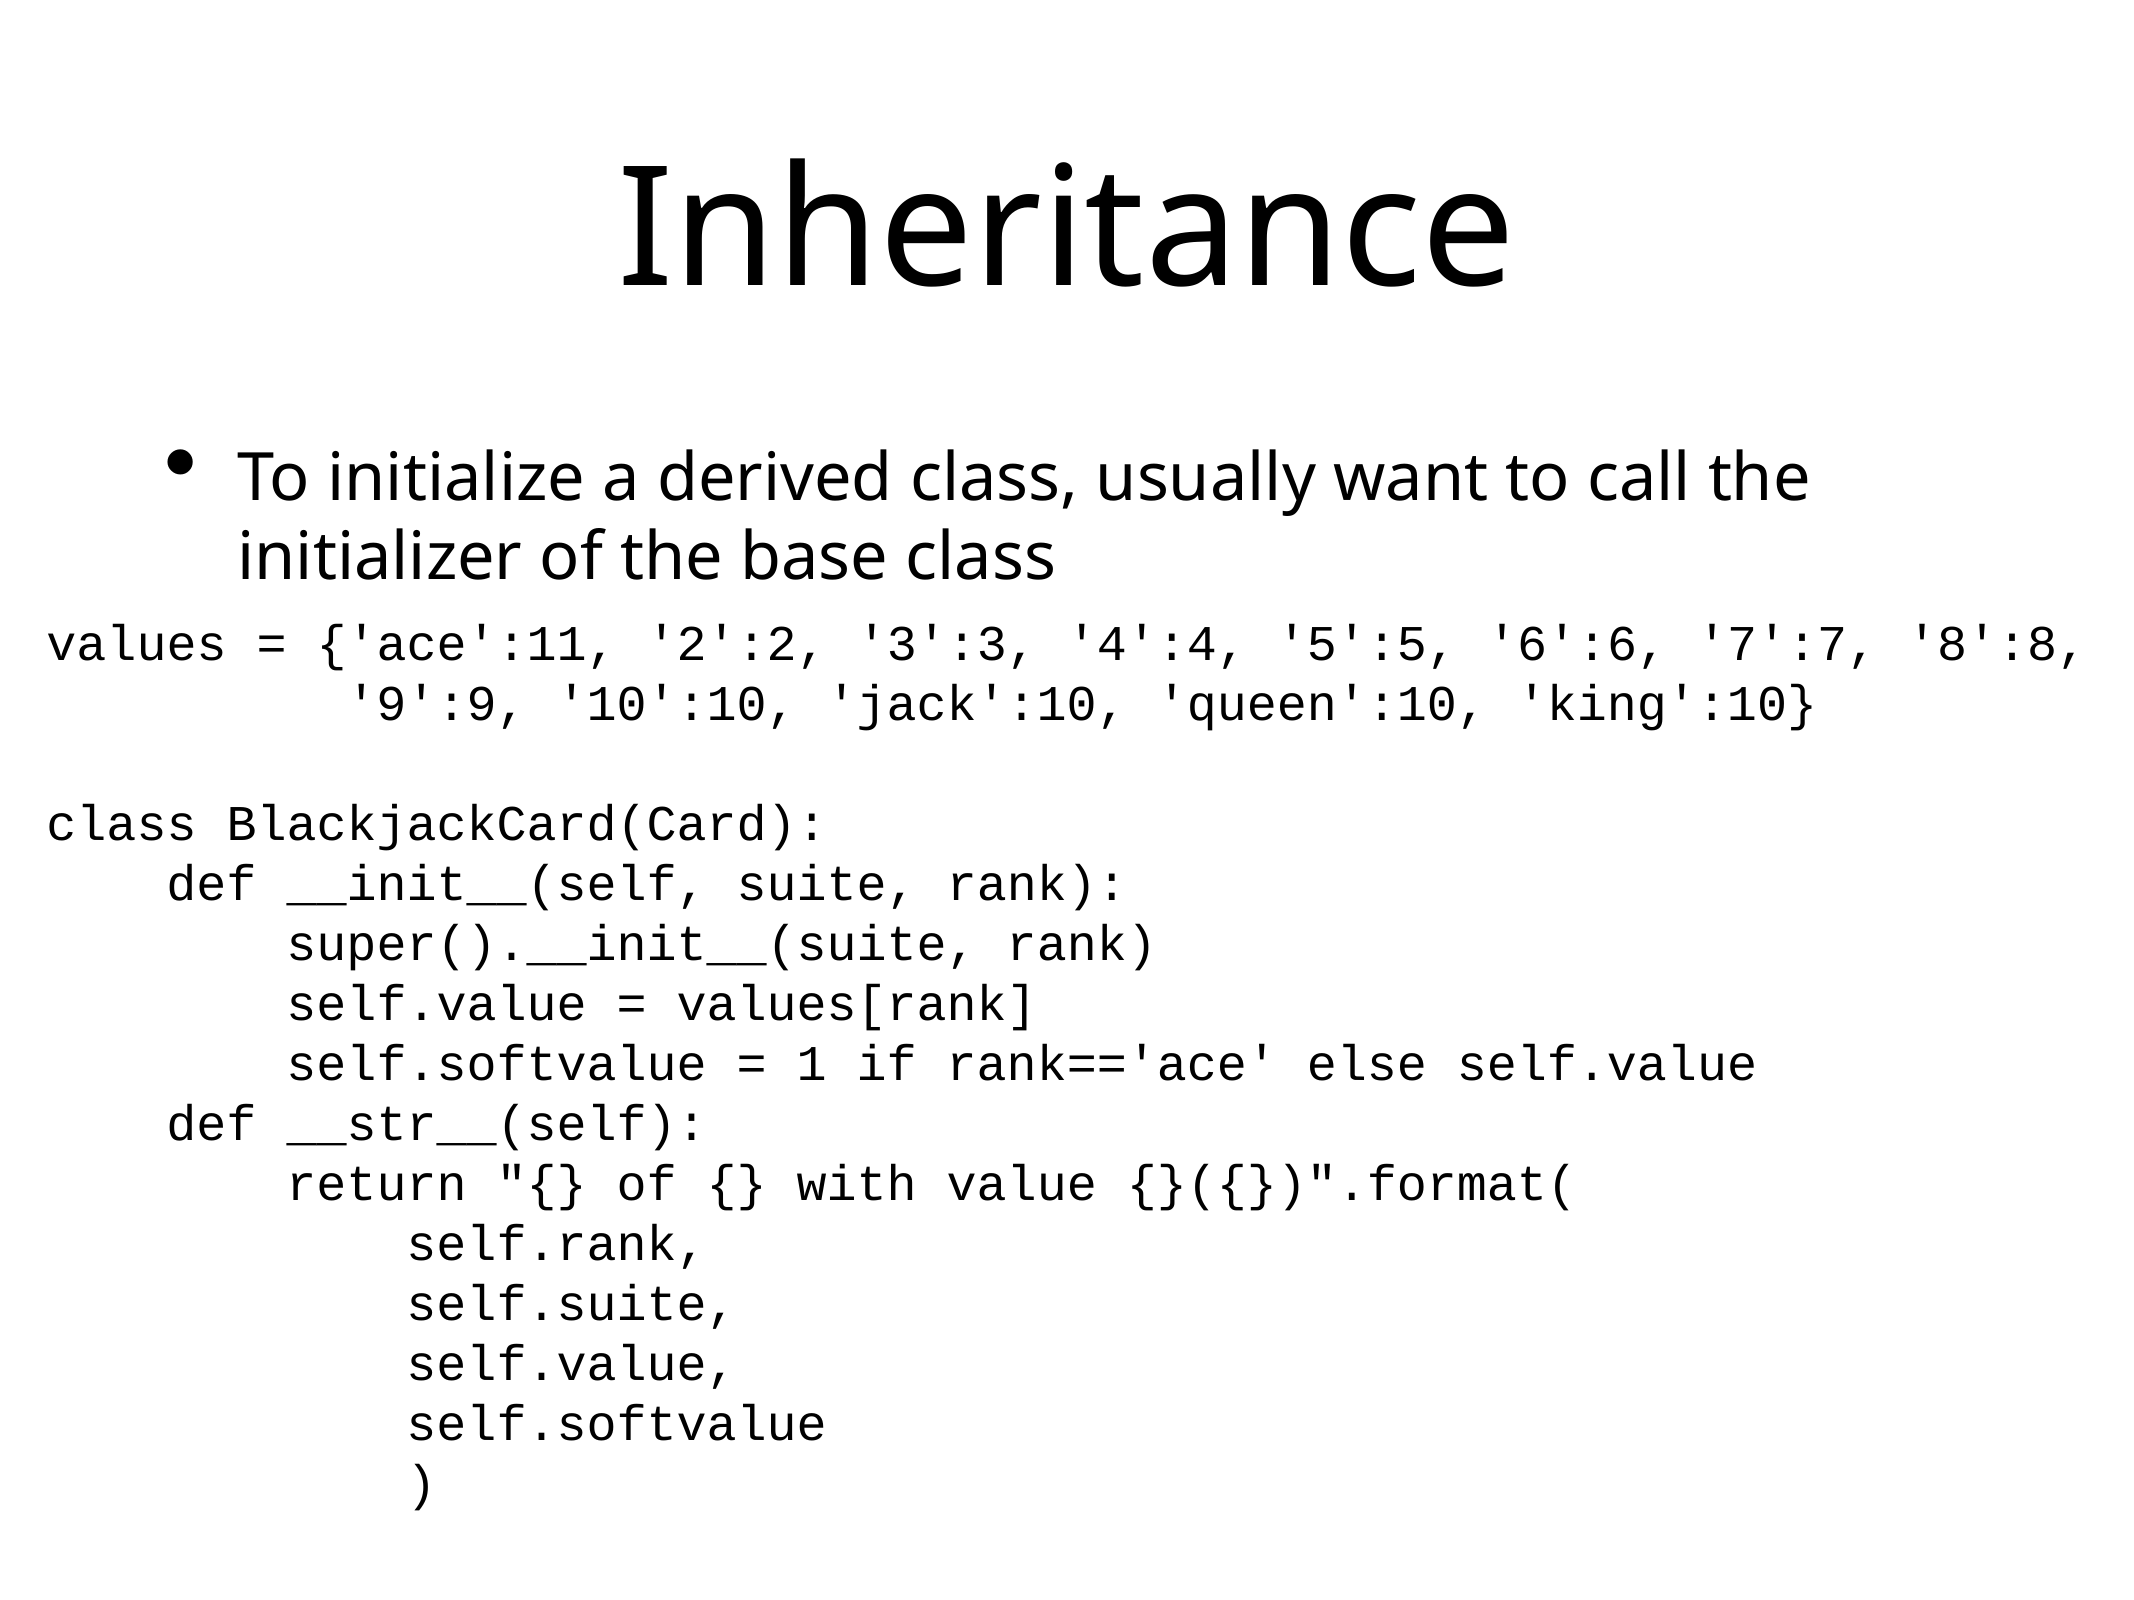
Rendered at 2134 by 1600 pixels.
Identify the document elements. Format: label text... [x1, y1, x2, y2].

text_box values = {'ace':11, '2':2, '3':3, '4':4, '5':5, '6':6, '7':7, '8':8, '9':9, '10':10, 'jack':10, 'queen':10, 'king':10} class BlackjackCard(Card): def __init__(self, suite, rank): super().__init__(suite, rank) self.value = values[rank] self.softvalue = 1 if rank=='ace' else self.value def __str__(self): return "{} of {} with value {}({})".format( self.rank, self.suite, self.value, self.softvalue ) [38, 602, 2095, 1519]
title Inheritance [155, 41, 1978, 397]
list To initialize a derived class, usually want to call the initializer of the base class [155, 424, 1978, 602]
